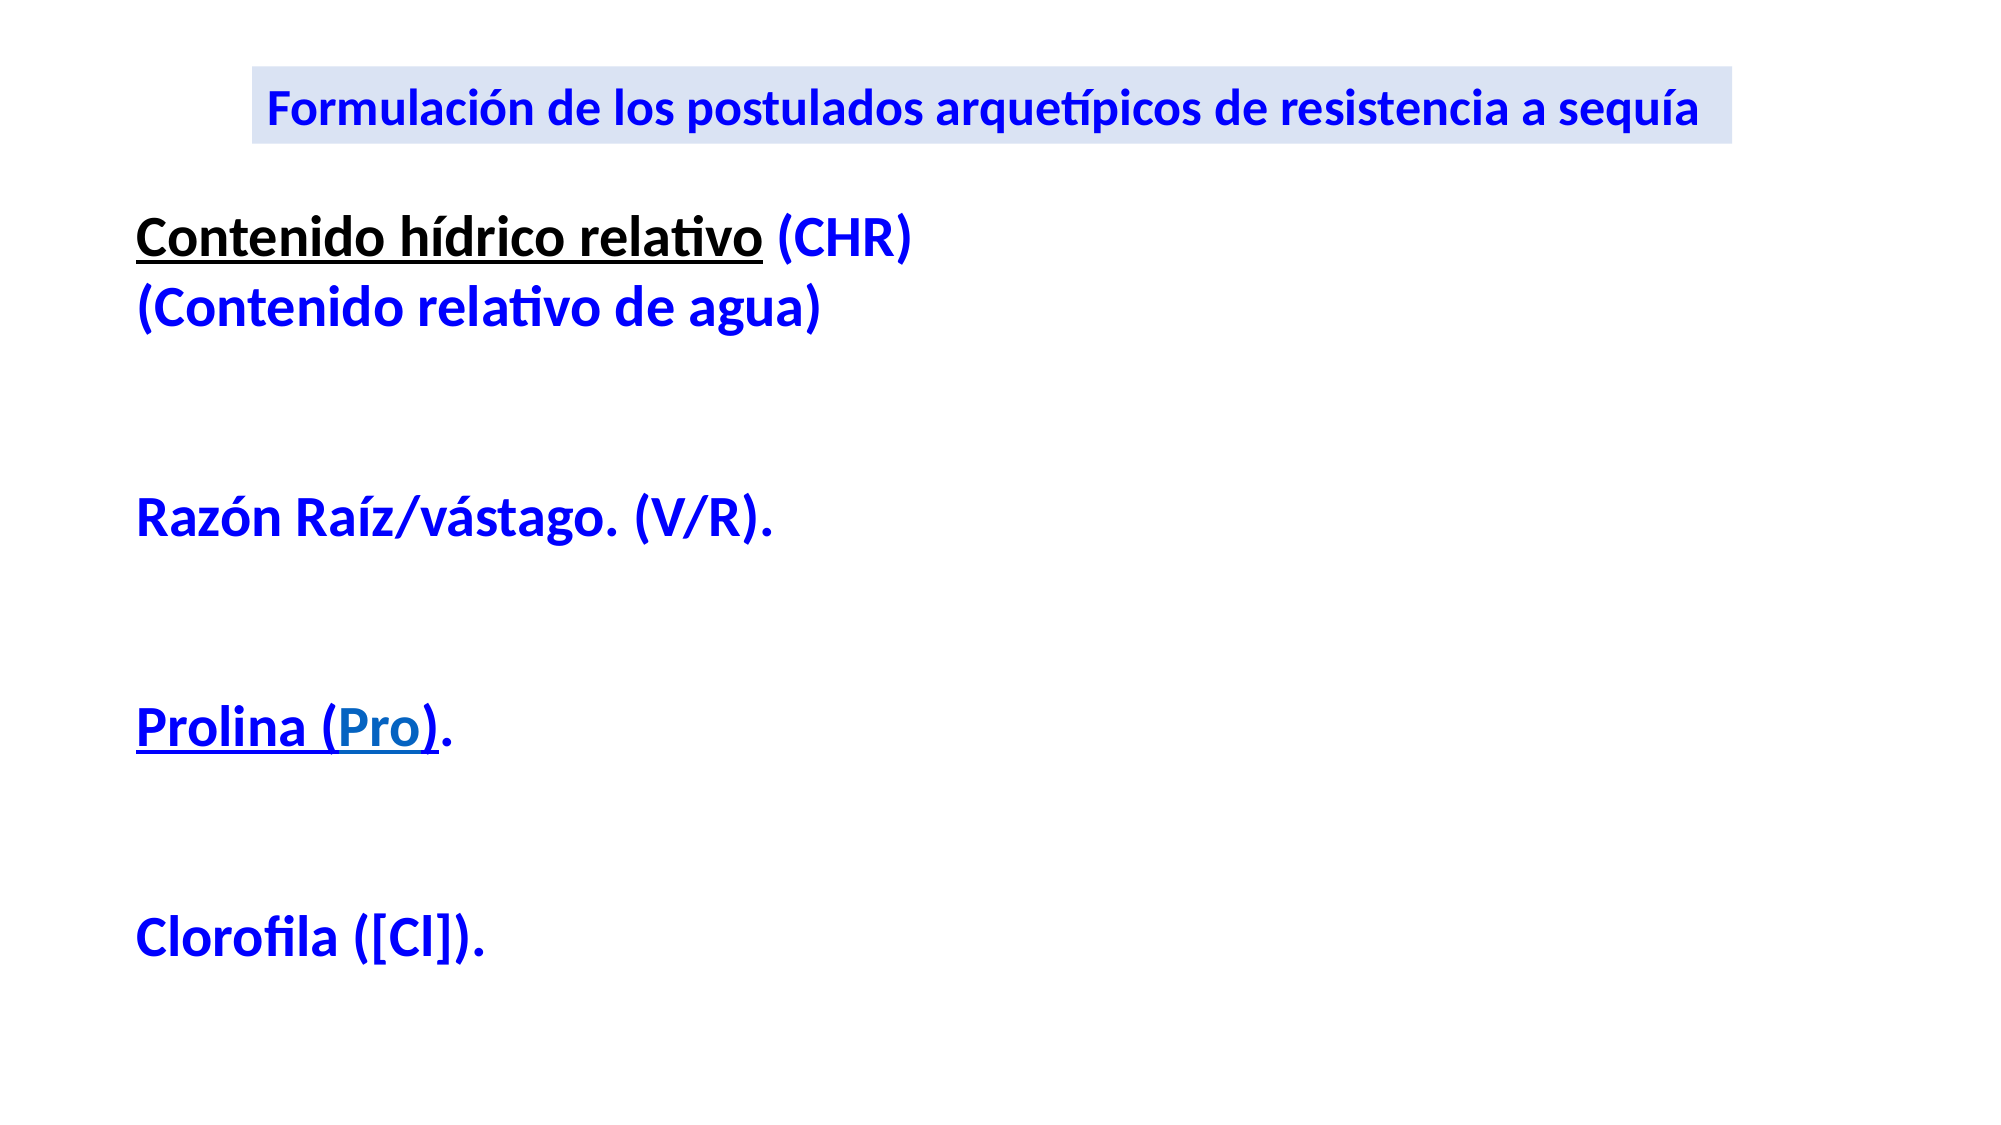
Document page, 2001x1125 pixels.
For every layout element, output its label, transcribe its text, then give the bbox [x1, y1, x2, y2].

text_box Contenido hídrico relativo (CHR) (Contenido relativo de agua) Razón Raíz/vástago. (V/R). Prolina (Pro). Clorofila ([Cl]). [121, 190, 1703, 1116]
text_box Formulación de los postulados arquetípicos de resistencia a sequía [252, 66, 1733, 144]
